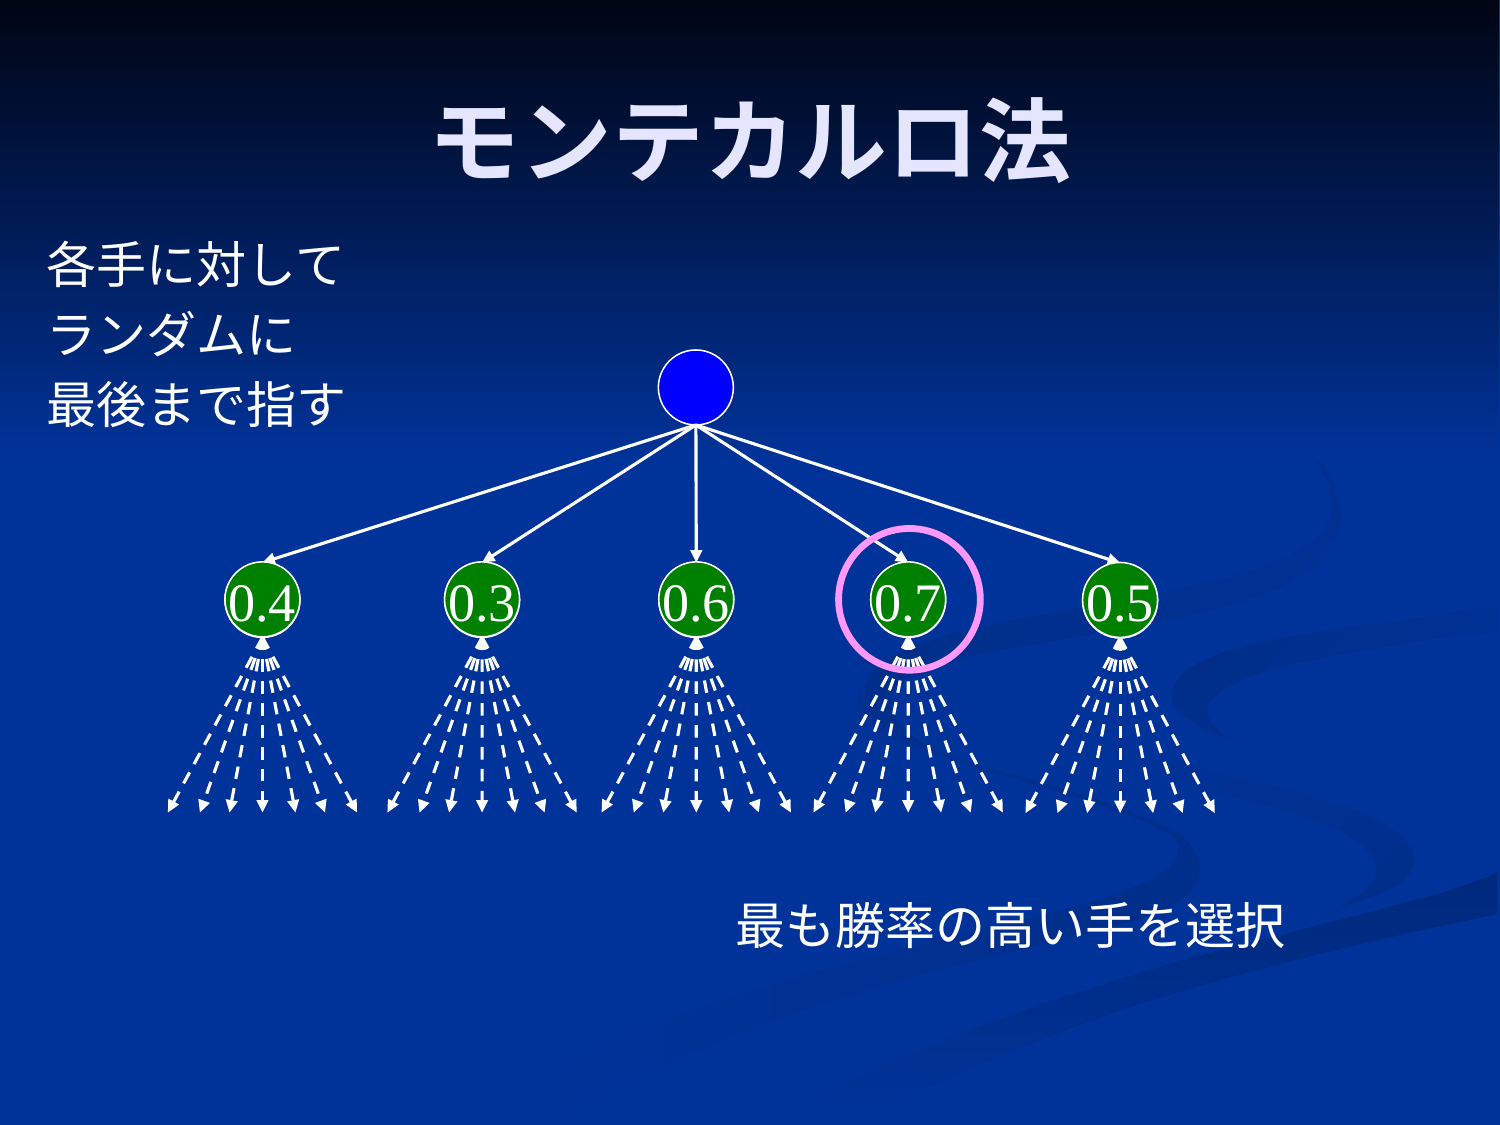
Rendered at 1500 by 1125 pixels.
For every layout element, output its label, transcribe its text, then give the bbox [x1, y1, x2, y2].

text_box [658, 349, 734, 424]
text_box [695, 424, 1121, 561]
title モンテカルロ法 [75, 45, 1425, 233]
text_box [262, 424, 695, 561]
text_box 最も勝率の高い手を選択 [720, 886, 1301, 962]
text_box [167, 637, 1215, 814]
text_box 各手に対して ランダムに 最後まで指す [31, 226, 362, 442]
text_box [224, 561, 1158, 638]
